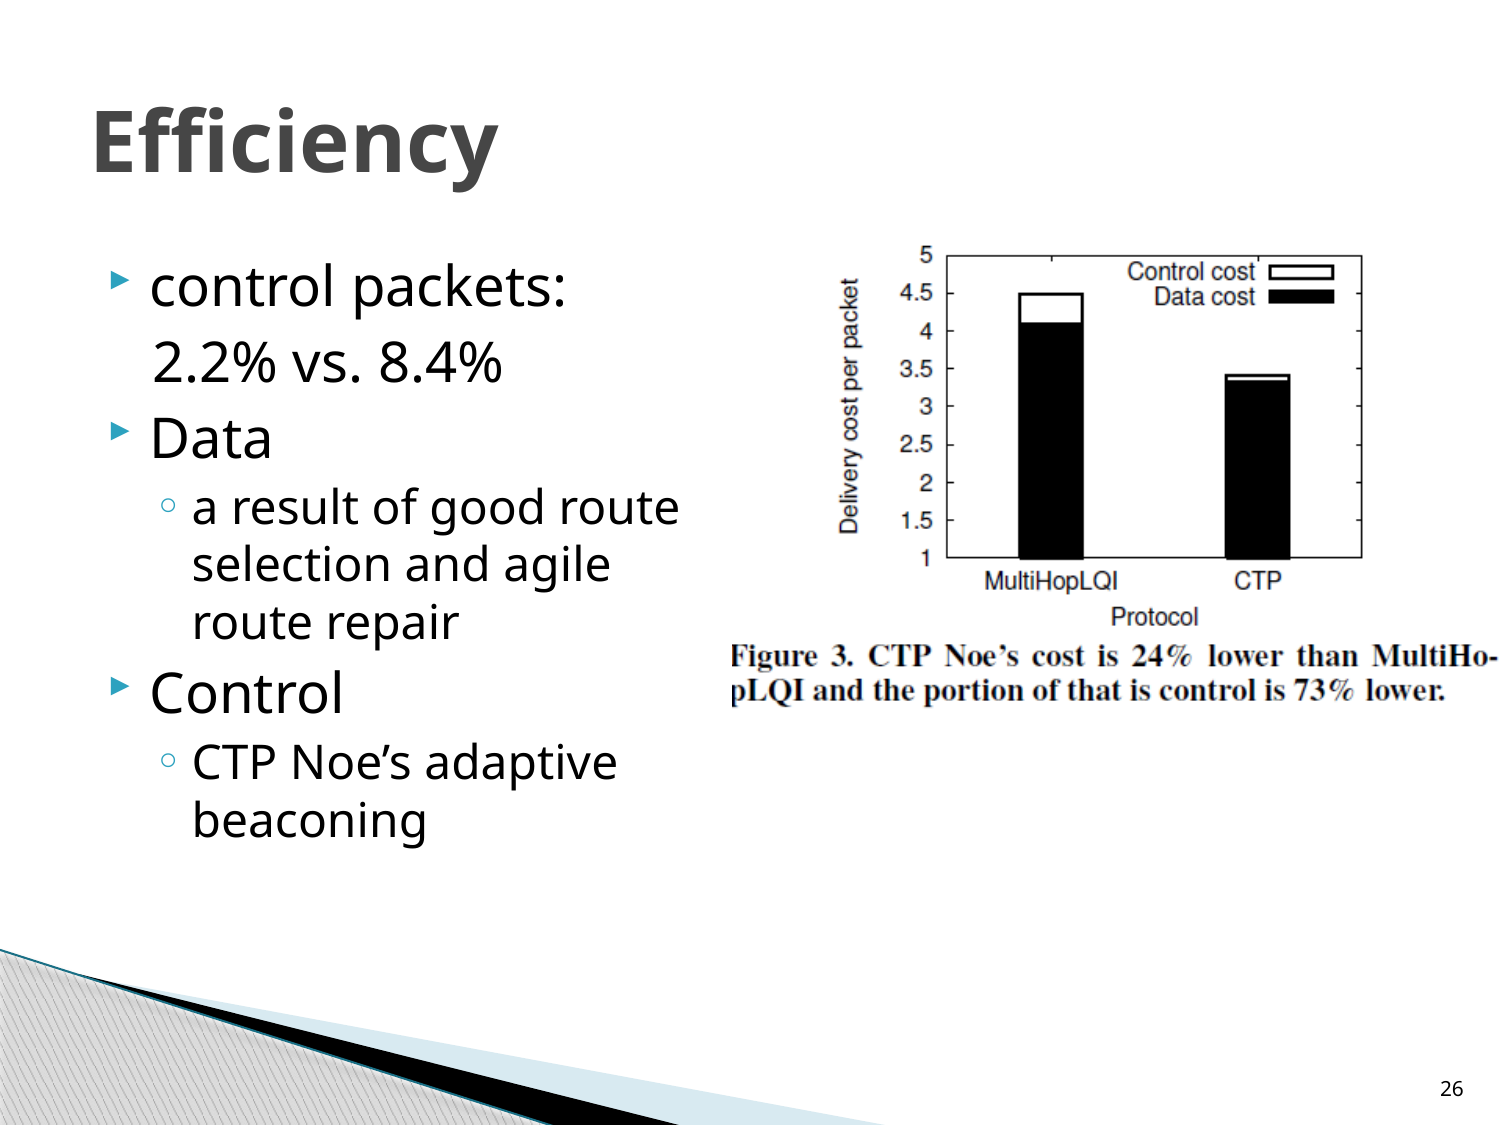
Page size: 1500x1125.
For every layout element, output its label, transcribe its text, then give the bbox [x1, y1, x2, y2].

list control packets: 2.2% vs. 8.4% Data a result of good route selection and agile route repair Control CTP Noe’s adaptive beaconing [75, 243, 739, 986]
slide_number 26 [1418, 1051, 1479, 1112]
title Efficiency [75, 45, 1425, 233]
picture [732, 195, 1500, 716]
